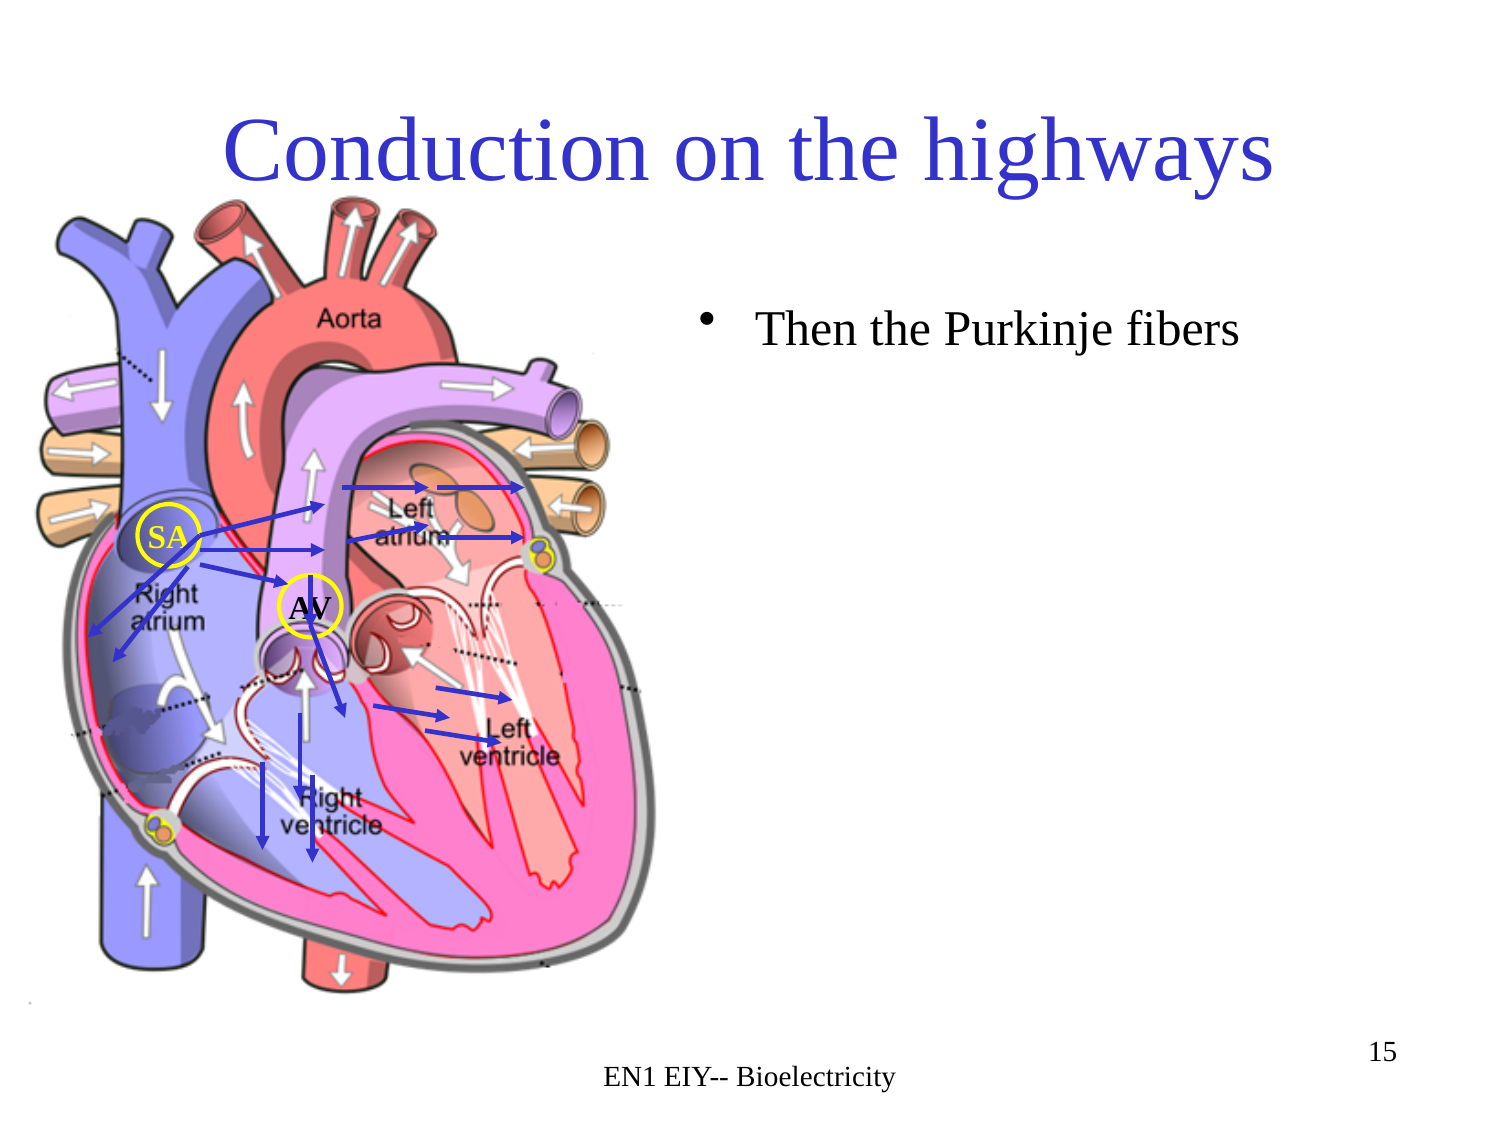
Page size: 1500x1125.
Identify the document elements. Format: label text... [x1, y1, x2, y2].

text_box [112, 566, 189, 663]
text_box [199, 503, 326, 536]
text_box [435, 687, 513, 701]
title Conduction on the highways [112, 50, 1388, 238]
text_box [424, 730, 502, 744]
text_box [345, 524, 430, 542]
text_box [87, 535, 201, 638]
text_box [372, 705, 451, 719]
footer EN1 EIY-- Bioelectricity [512, 1049, 988, 1101]
picture [24, 187, 691, 1019]
list Then the Purkinje fibers [695, 287, 1473, 938]
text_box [310, 624, 346, 719]
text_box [199, 564, 289, 585]
